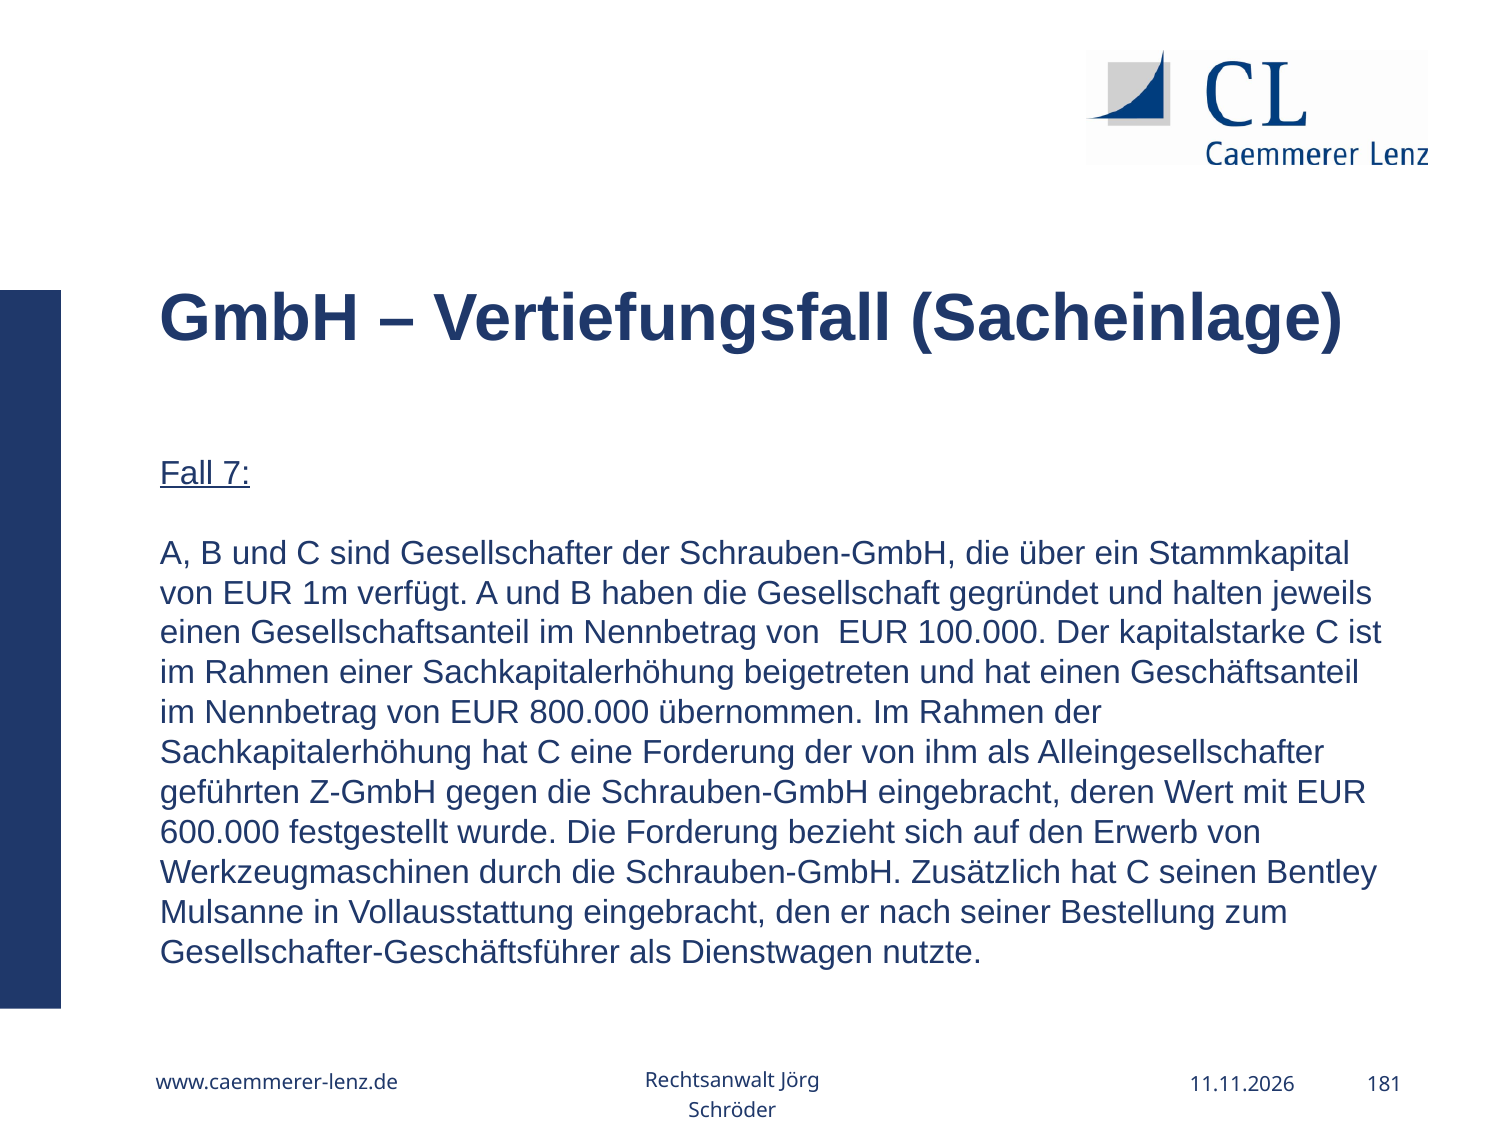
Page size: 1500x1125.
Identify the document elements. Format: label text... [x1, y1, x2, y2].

list GmbH – Vertiefungsfall (Sacheinlage) [146, 267, 1400, 392]
list Fall 7: A, B und C sind Gesellschafter der Schrauben-GmbH, die über ein Stammkapital von EUR 1m verfügt. A und B haben die Gesellschaft gegründet und halten jeweils einen Gesellschaftsanteil im Nennbetrag von EUR 100.000. Der kapitalstarke C ist im Rahmen einer Sachkapitalerhöhung beigetreten und hat einen Geschäftsanteil im Nennbetrag von EUR 800.000 übernommen. Im Rahmen der Sachkapitalerhöhung hat C eine Forderung der von ihm als Alleingesellschafter geführten Z-GmbH gegen die Schrauben-GmbH eingebracht, deren Wert mit EUR 600.000 festgestellt wurde. Die Forderung bezieht sich auf den Erwerb von Werkzeugmaschinen durch die Schrauben-GmbH. Zusätzlich hat C seinen Bentley Mulsanne in Vollausstattung eingebracht, den er nach seiner Bestellung zum Gesellschafter-Geschäftsführer als Dienstwagen nutzte. [146, 444, 1400, 1016]
picture [1086, 50, 1428, 165]
